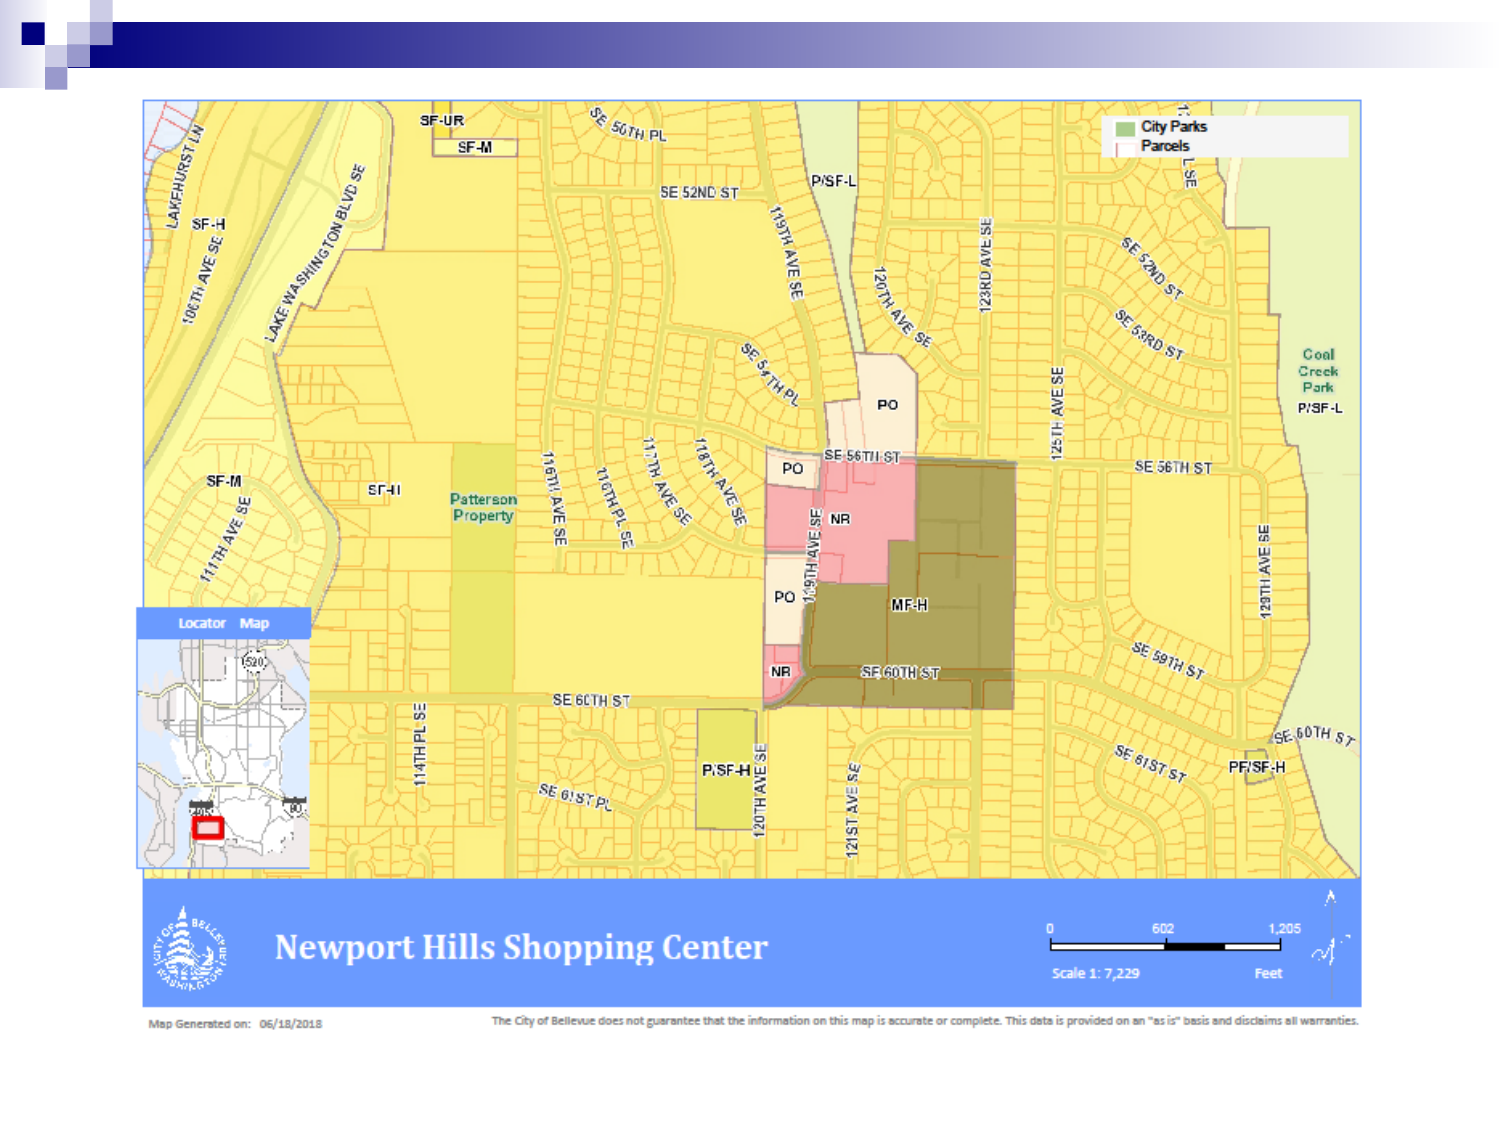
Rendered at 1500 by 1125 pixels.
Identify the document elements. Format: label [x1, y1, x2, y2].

picture [114, 71, 1386, 1054]
